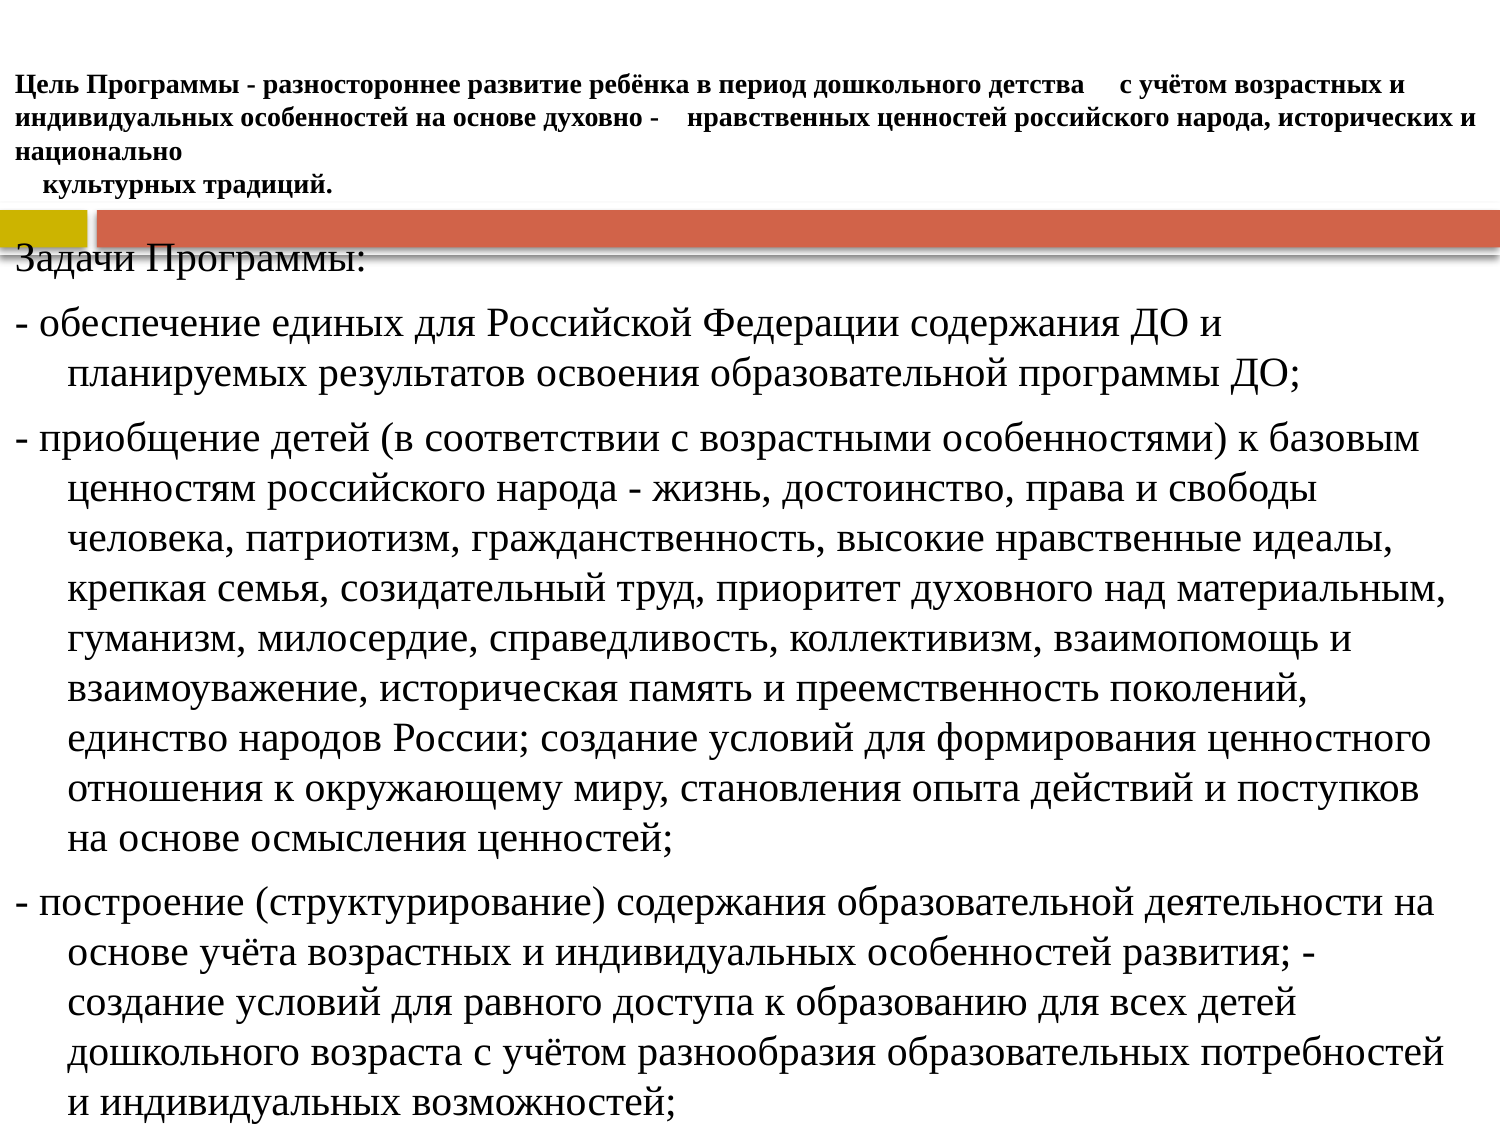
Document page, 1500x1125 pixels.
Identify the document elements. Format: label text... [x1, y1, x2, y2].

list Задачи Программы: - обеспечение единых для Российской Федерации содержания ДО и планируемых результатов освоения образовательной программы ДО; - приобщение детей (в соответствии с возрастными особенностями) к базовым ценностям российского народа - жизнь, достоинство, права и свободы человека, патриотизм, гражданственность, высокие нравственные идеалы, крепкая семья, созидательный труд, приоритет духовного над материальным, гуманизм, милосердие, справедливость, коллективизм, взаимопомощь и взаимоуважение, историческая память и преемственность поколений, единство народов России; создание условий для формирования ценностного отношения к окружающему миру, становления опыта действий и поступков на основе осмысления ценностей; - построение (структурирование) содержания образовательной деятельности на основе учёта возрастных и индивидуальных особенностей развития; - создание условий для равного доступа к образованию для всех детей дошкольного возраста с учётом разнообразия образовательных потребностей и индивидуальных возможностей; [0, 222, 1463, 1055]
title Цель Программы - разностороннее развитие ребёнка в период дошкольного детства с учётом возрастных и индивидуальных особенностей на основе духовно - нравственных ценностей российского народа, исторических и национально культурных традиций. [0, 23, 1500, 282]
